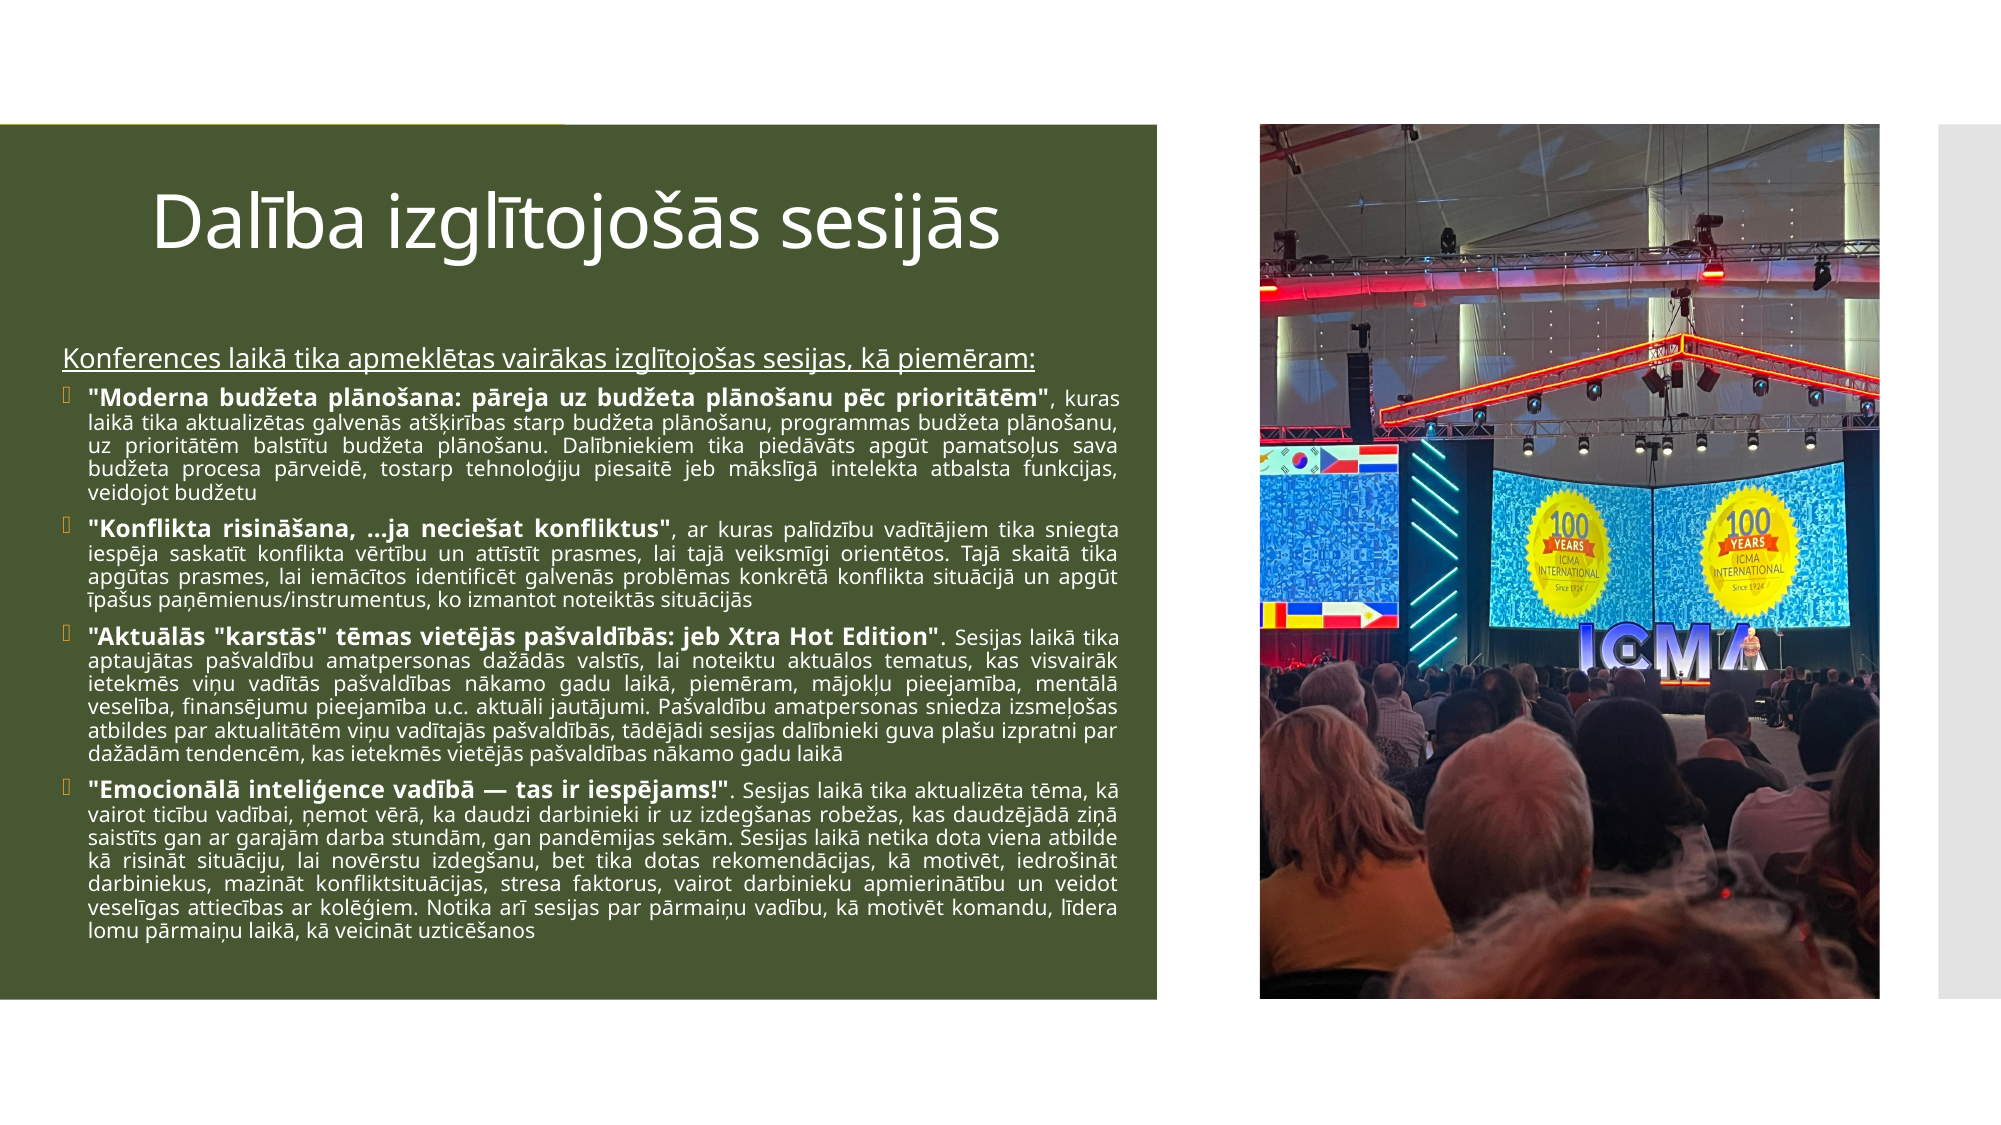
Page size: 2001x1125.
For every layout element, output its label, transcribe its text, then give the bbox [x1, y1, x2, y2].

list Konferences laikā tika apmeklētas vairākas izglītojošas sesijas, kā piemēram: "Moderna budžeta plānošana: pāreja uz budžeta plānošanu pēc prioritātēm", kuras laikā tika aktualizētas galvenās atšķirības starp budžeta plānošanu, programmas budžeta plānošanu, uz prioritātēm balstītu budžeta plānošanu. Dalībniekiem tika piedāvāts apgūt pamatsoļus sava budžeta procesa pārveidē, tostarp tehnoloģiju piesaitē jeb mākslīgā intelekta atbalsta funkcijas, veidojot budžetu "Konflikta risināšana, …ja neciešat konfliktus", ar kuras palīdzību vadītājiem tika sniegta iespēja saskatīt konflikta vērtību un attīstīt prasmes, lai tajā veiksmīgi orientētos. Tajā skaitā tika apgūtas prasmes, lai iemācītos identificēt galvenās problēmas konkrētā konflikta situācijā un apgūt īpašus paņēmienus/instrumentus, ko izmantot noteiktās situācijās "Aktuālās "karstās" tēmas vietējās pašvaldībās: jeb Xtra Hot Edition". Sesijas laikā tika aptaujātas pašvaldību amatpersonas dažādās valstīs, lai noteiktu aktuālos tematus, kas visvairāk ietekmēs viņu vadītās pašvaldības nākamo gadu laikā, piemēram, mājokļu pieejamība, mentālā veselība, finansējumu pieejamība u.c. aktuāli jautājumi. Pašvaldību amatpersonas sniedza izsmeļošas atbildes par aktualitātēm viņu vadītajās pašvaldībās, tādējādi sesijas dalībnieki guva plašu izpratni par dažādām tendencēm, kas ietekmēs vietējās pašvaldības nākamo gadu laikā "Emocionālā inteliģence vadībā — tas ir iespējams!". Sesijas laikā tika aktualizēta tēma, kā vairot ticību vadībai, ņemot vērā, ka daudzi darbinieki ir uz izdegšanas robežas, kas daudzējādā ziņā saistīts gan ar garajām darba stundām, gan pandēmijas sekām. Sesijas laikā netika dota viena atbilde kā risināt situāciju, lai novērstu izdegšanu, bet tika dotas rekomendācijas, kā motivēt, iedrošināt darbiniekus, mazināt konfliktsituācijas, stresa faktorus, vairot darbinieku apmierinātību un veidot veselīgas attiecības ar kolēģiem. Notika arī sesijas par pārmaiņu vadību, kā motivēt komandu, līdera lomu pārmaiņu laikā, kā veicināt uzticēšanos [47, 337, 1136, 971]
picture [1259, 124, 1880, 1000]
title Dalība izglītojošās sesijās [47, 154, 1106, 294]
text_box [0, 124, 1158, 1000]
